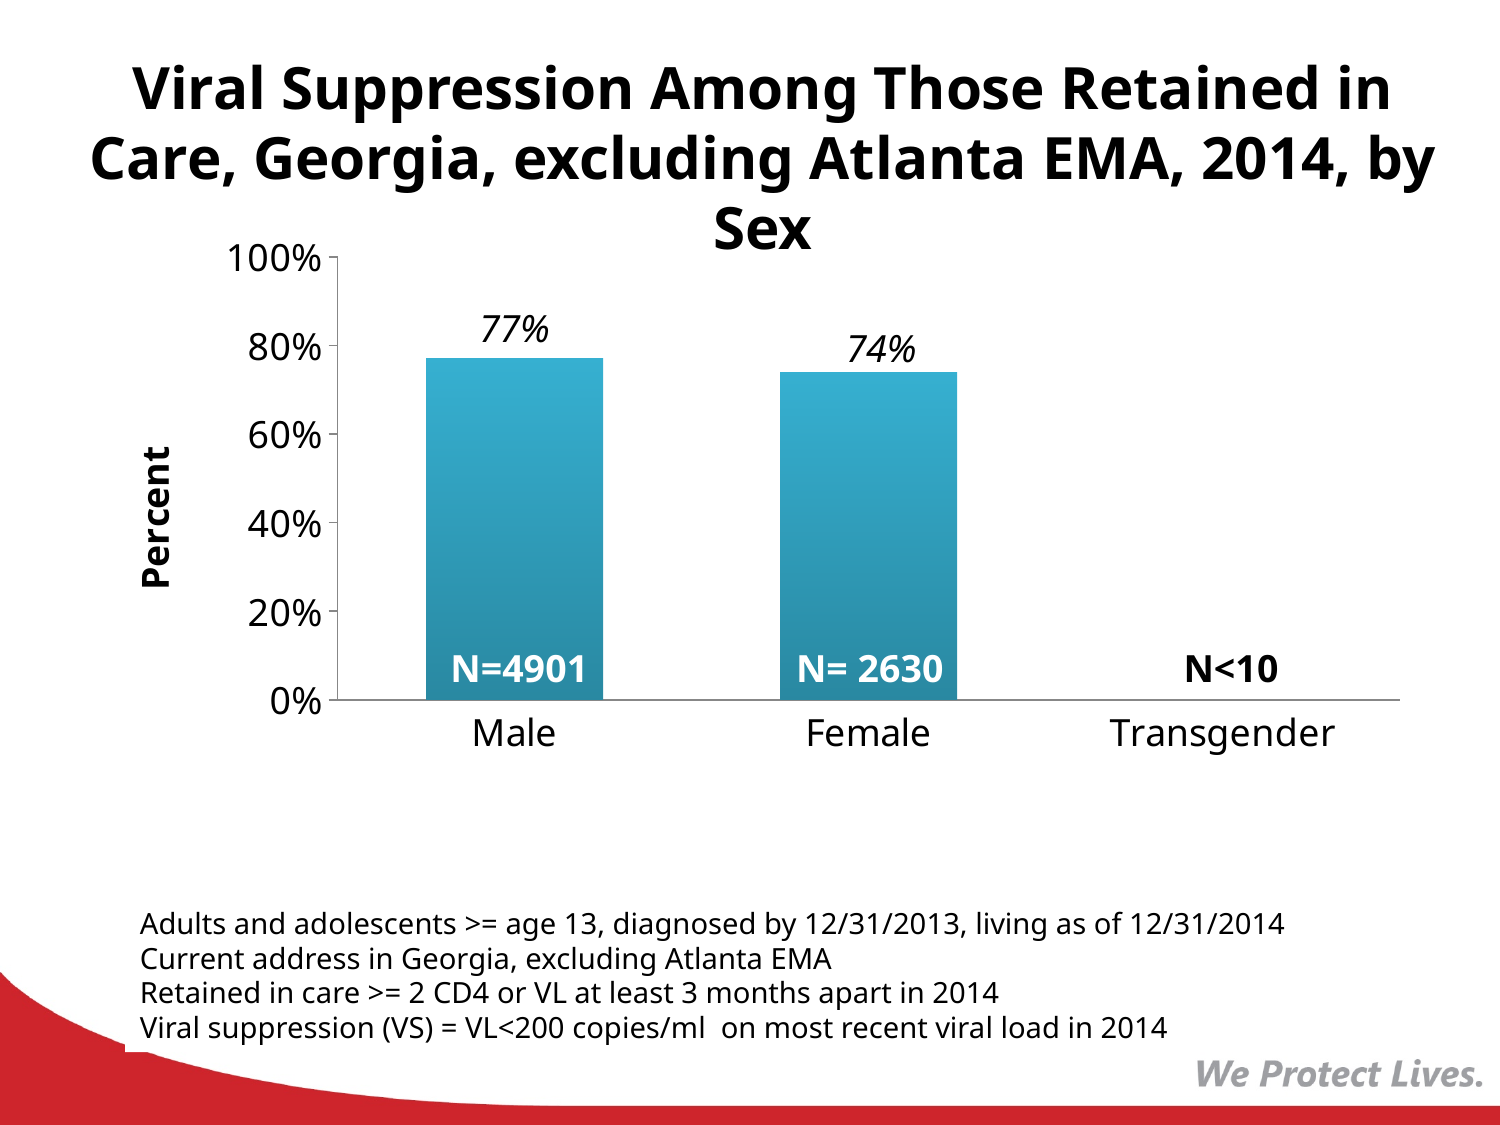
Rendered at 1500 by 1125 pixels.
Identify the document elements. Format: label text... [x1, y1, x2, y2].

chart [87, 224, 1438, 938]
text_box Adults and adolescents >= age 13, diagnosed by 12/31/2013, living as of 12/31/2014 Current address in Georgia, excluding Atlanta EMA Retained in care >= 2 CD4 or VL at least 3 months apart in 2014 Viral suppression (VS) = VL<200 copies/ml on most recent viral load in 2014 [125, 897, 1450, 1053]
picture [0, 0, 1500, 1125]
title Viral Suppression Among Those Retained in Care, Georgia, excluding Atlanta EMA, 2014, by Sex [49, 74, 1476, 238]
